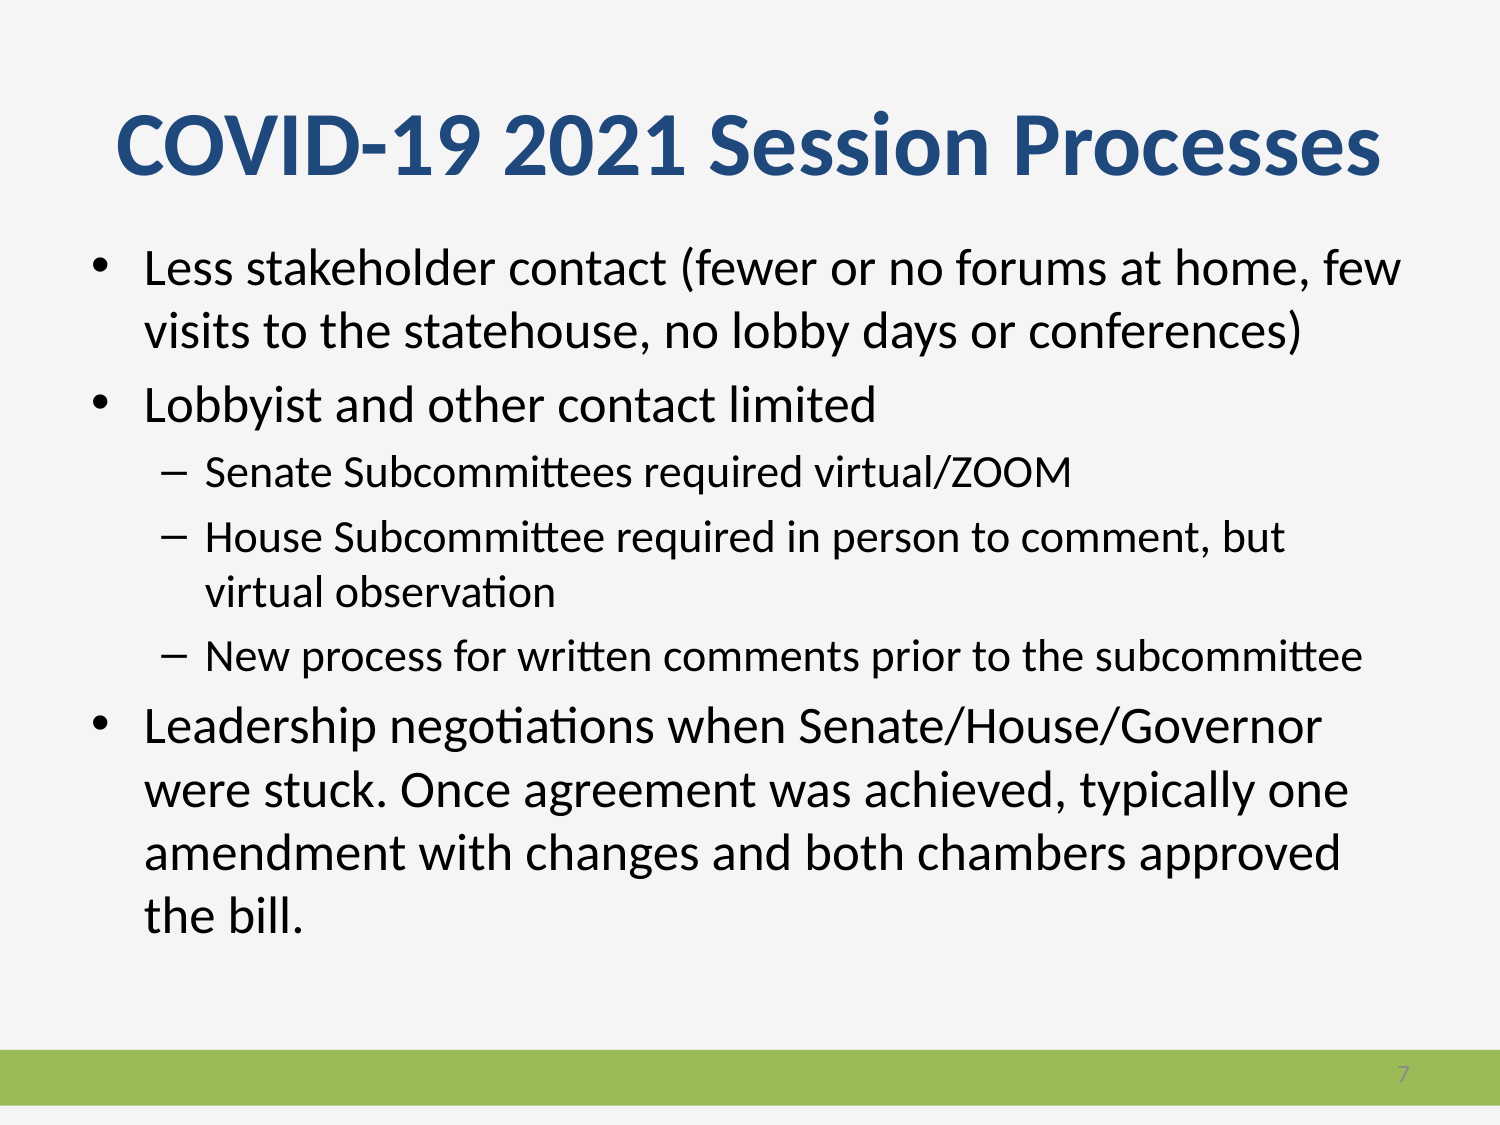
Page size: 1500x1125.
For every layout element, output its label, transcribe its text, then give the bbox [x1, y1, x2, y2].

title COVID-19 2021 Session Processes [75, 45, 1425, 233]
list Less stakeholder contact (fewer or no forums at home, few visits to the statehouse, no lobby days or conferences) Lobbyist and other contact limited Senate Subcommittees required virtual/ZOOM House Subcommittee required in person to comment, but virtual observation New process for written comments prior to the subcommittee Leadership negotiations when Senate/House/Governor were stuck. Once agreement was achieved, typically one amendment with changes and both chambers approved the bill. [76, 224, 1427, 1006]
slide_number 7 [1074, 1042, 1425, 1103]
